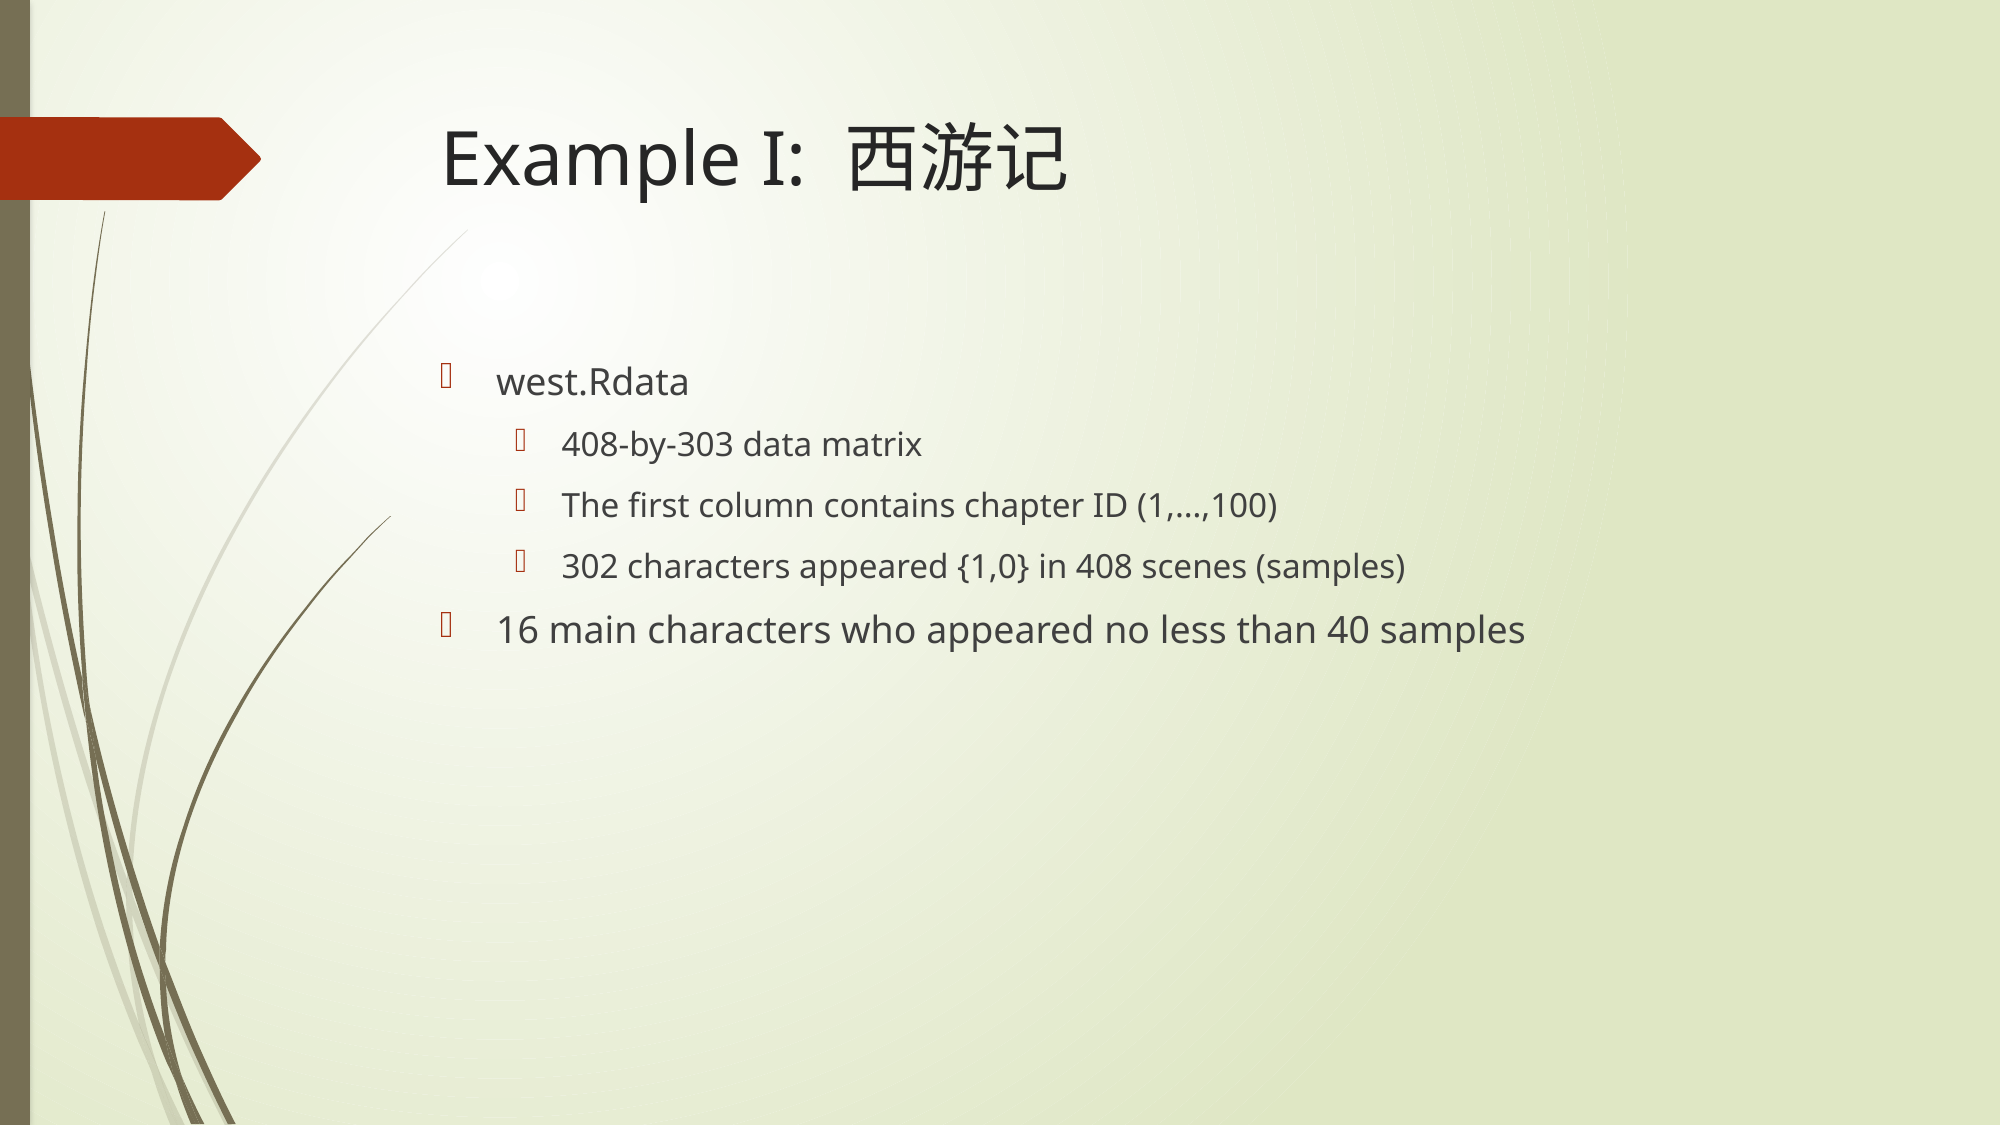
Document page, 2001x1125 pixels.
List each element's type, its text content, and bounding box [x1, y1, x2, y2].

title Example I: 西游记 [425, 102, 1888, 313]
list west.Rdata 408-by-303 data matrix The first column contains chapter ID (1,…,100) 302 characters appeared {1,0} in 408 scenes (samples) 16 main characters who appeared no less than 40 samples [424, 350, 1888, 970]
